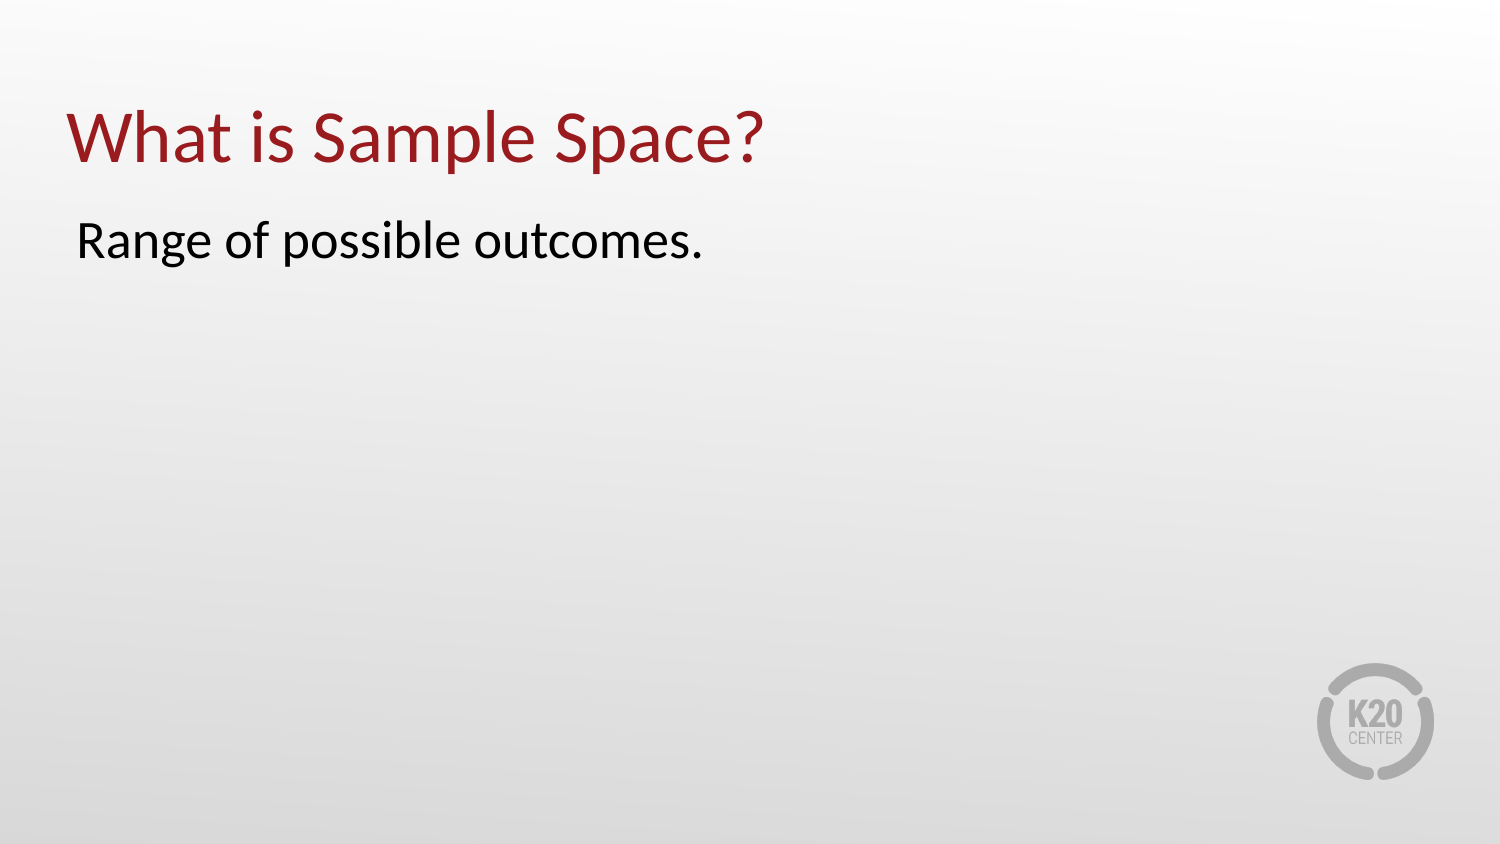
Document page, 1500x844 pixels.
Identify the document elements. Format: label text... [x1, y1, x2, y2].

list Range of possible outcomes. [51, 189, 1449, 750]
picture [1300, 646, 1451, 797]
title What is Sample Space? [51, 72, 1449, 167]
